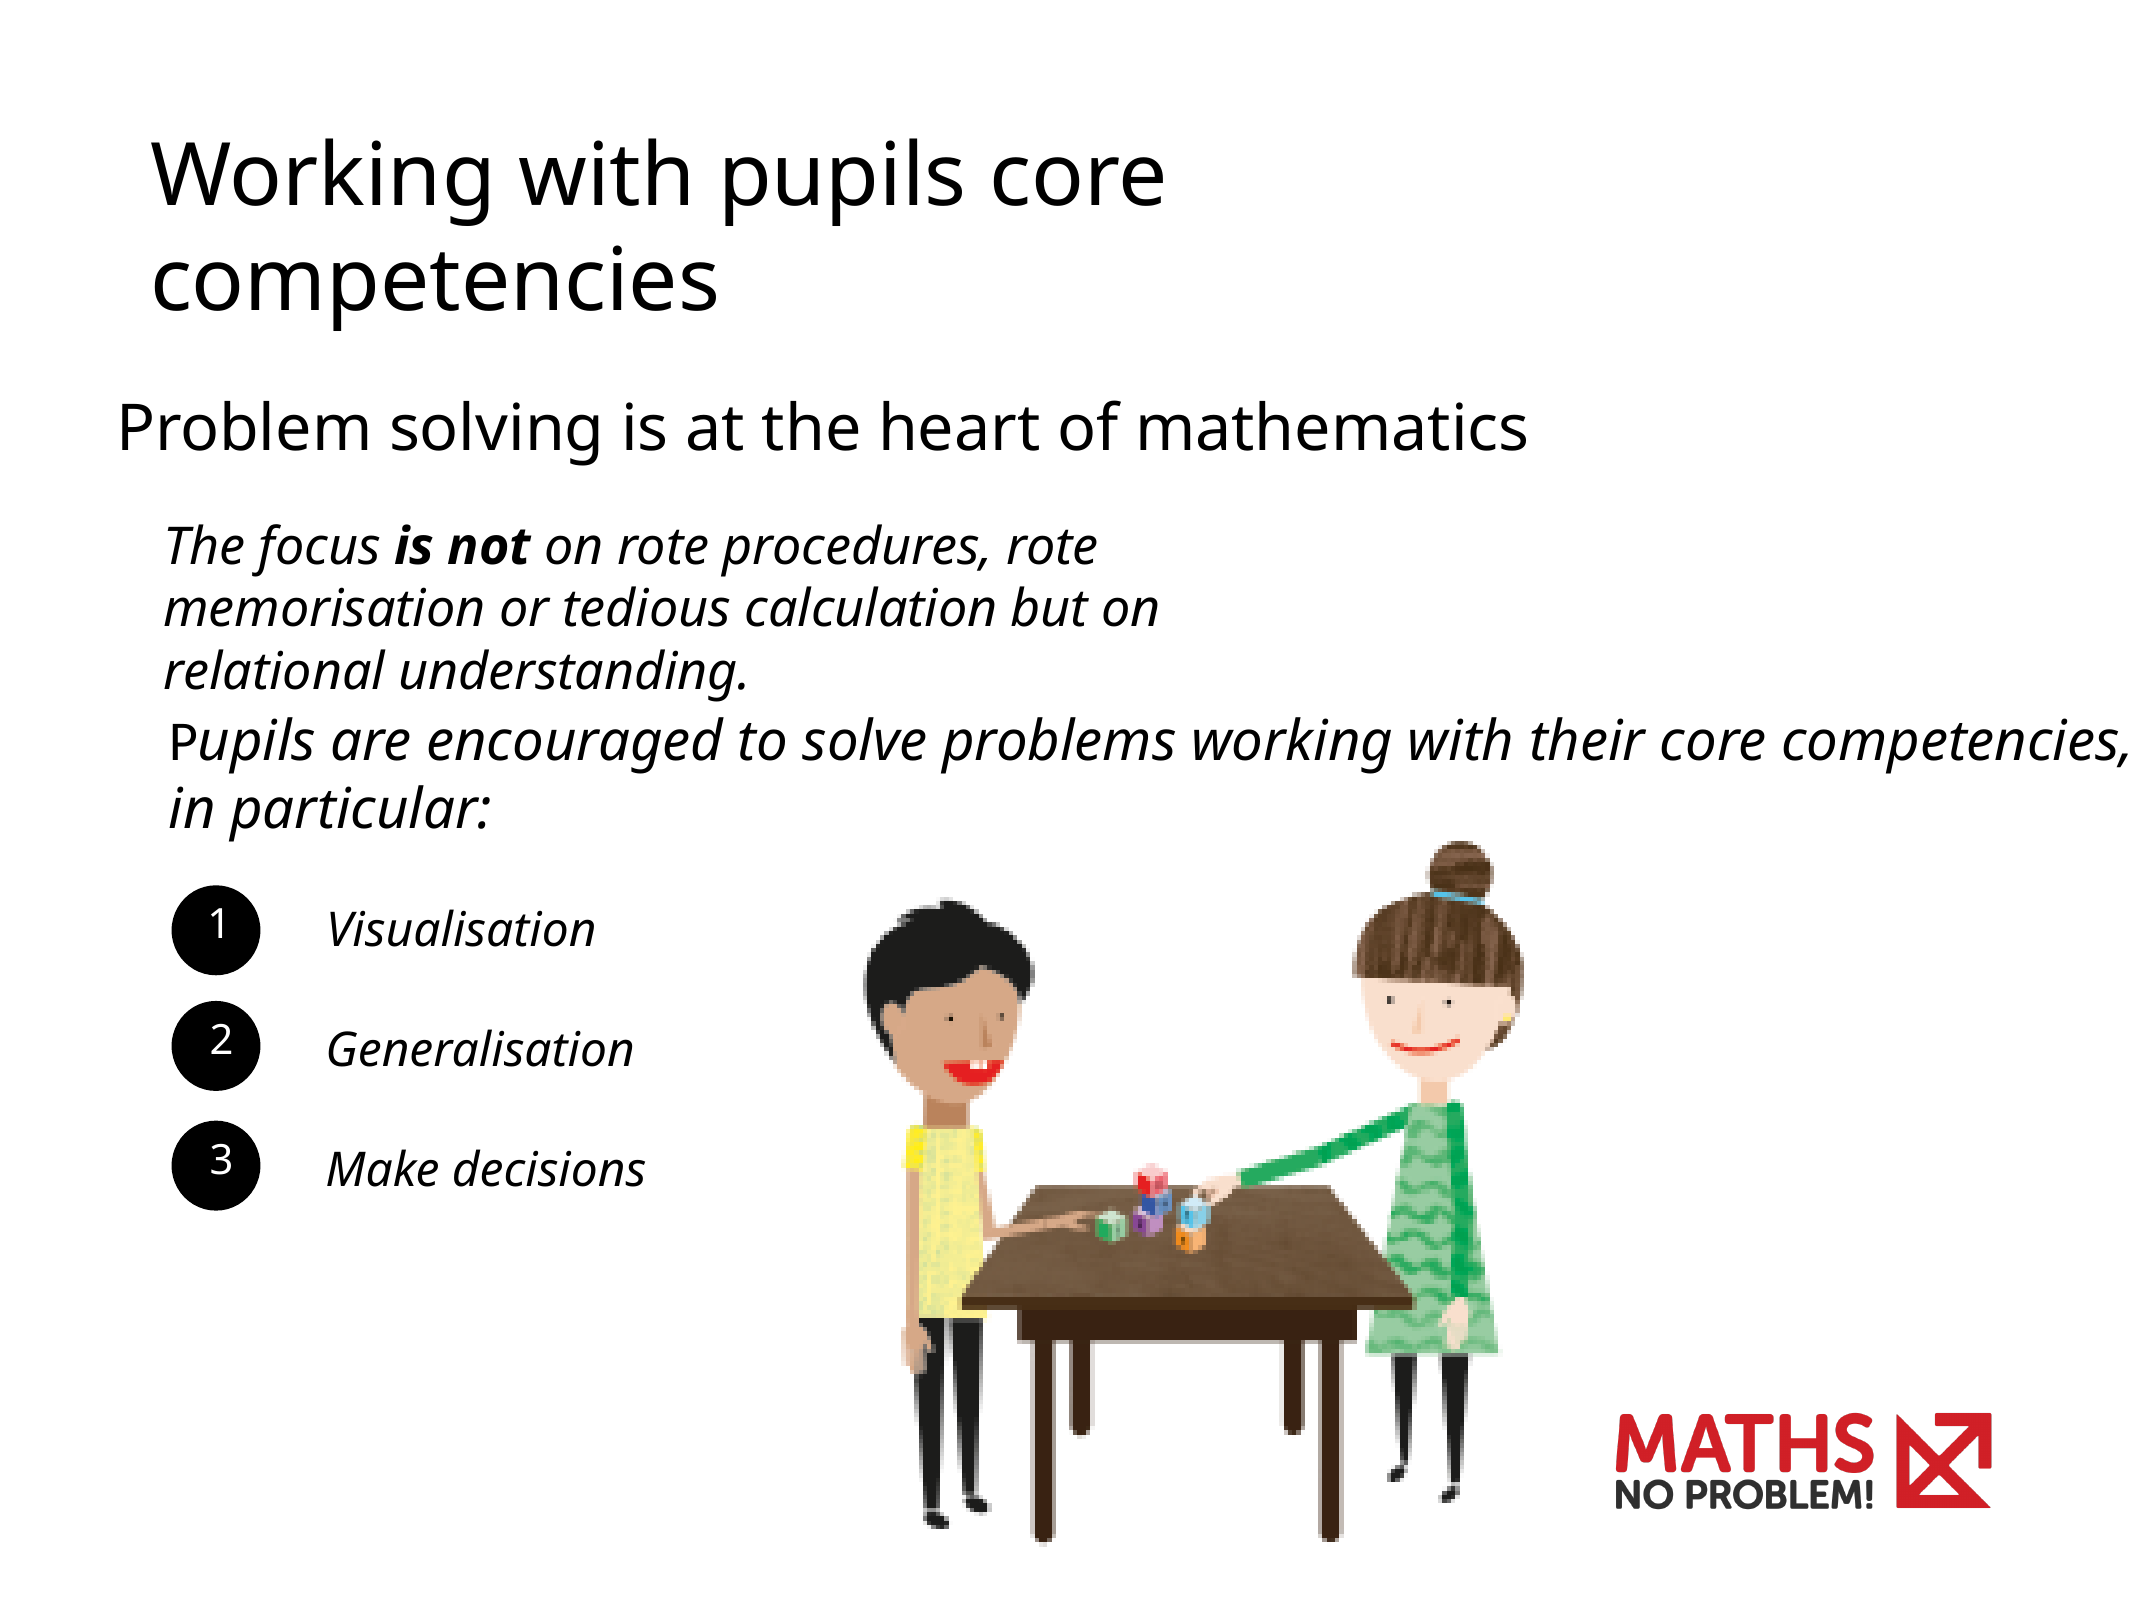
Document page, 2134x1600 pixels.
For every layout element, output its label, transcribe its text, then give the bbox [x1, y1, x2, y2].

text_box Generalisation [325, 1018, 662, 1077]
text_box Pupils are encouraged to solve problems working with their core competencies, in particular: [168, 704, 2134, 840]
picture [786, 798, 2012, 1600]
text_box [171, 1000, 261, 1092]
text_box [171, 885, 261, 976]
text_box Visualisation [326, 899, 601, 957]
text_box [171, 1120, 261, 1211]
text_box Make decisions [325, 1138, 662, 1196]
text_box Problem solving is at the heart of mathematics [115, 385, 1531, 463]
text_box The focus is not on rote procedures, rote memorisation or tedious calculation but on relational understanding. [163, 512, 1222, 700]
text_box Working with pupils core competencies [150, 118, 1412, 329]
